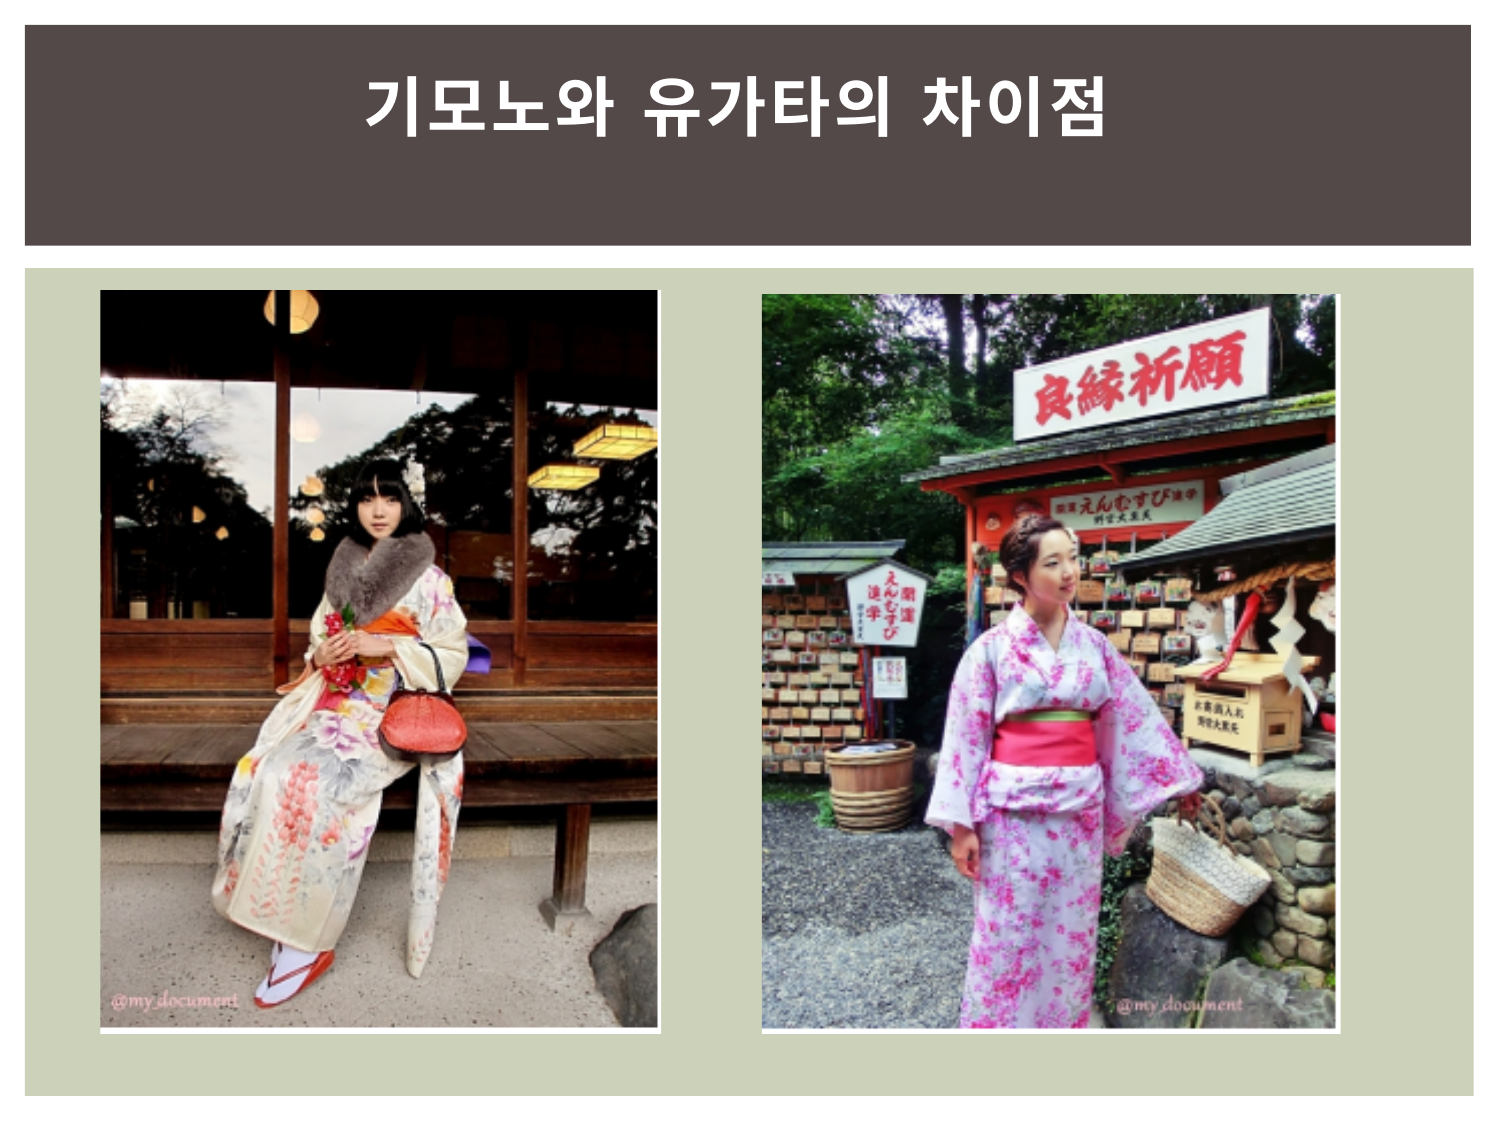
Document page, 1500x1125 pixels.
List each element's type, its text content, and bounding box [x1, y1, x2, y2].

picture [761, 293, 1341, 1034]
title 기모노와 유가타의 차이점 [62, 58, 1438, 232]
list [99, 290, 662, 1034]
